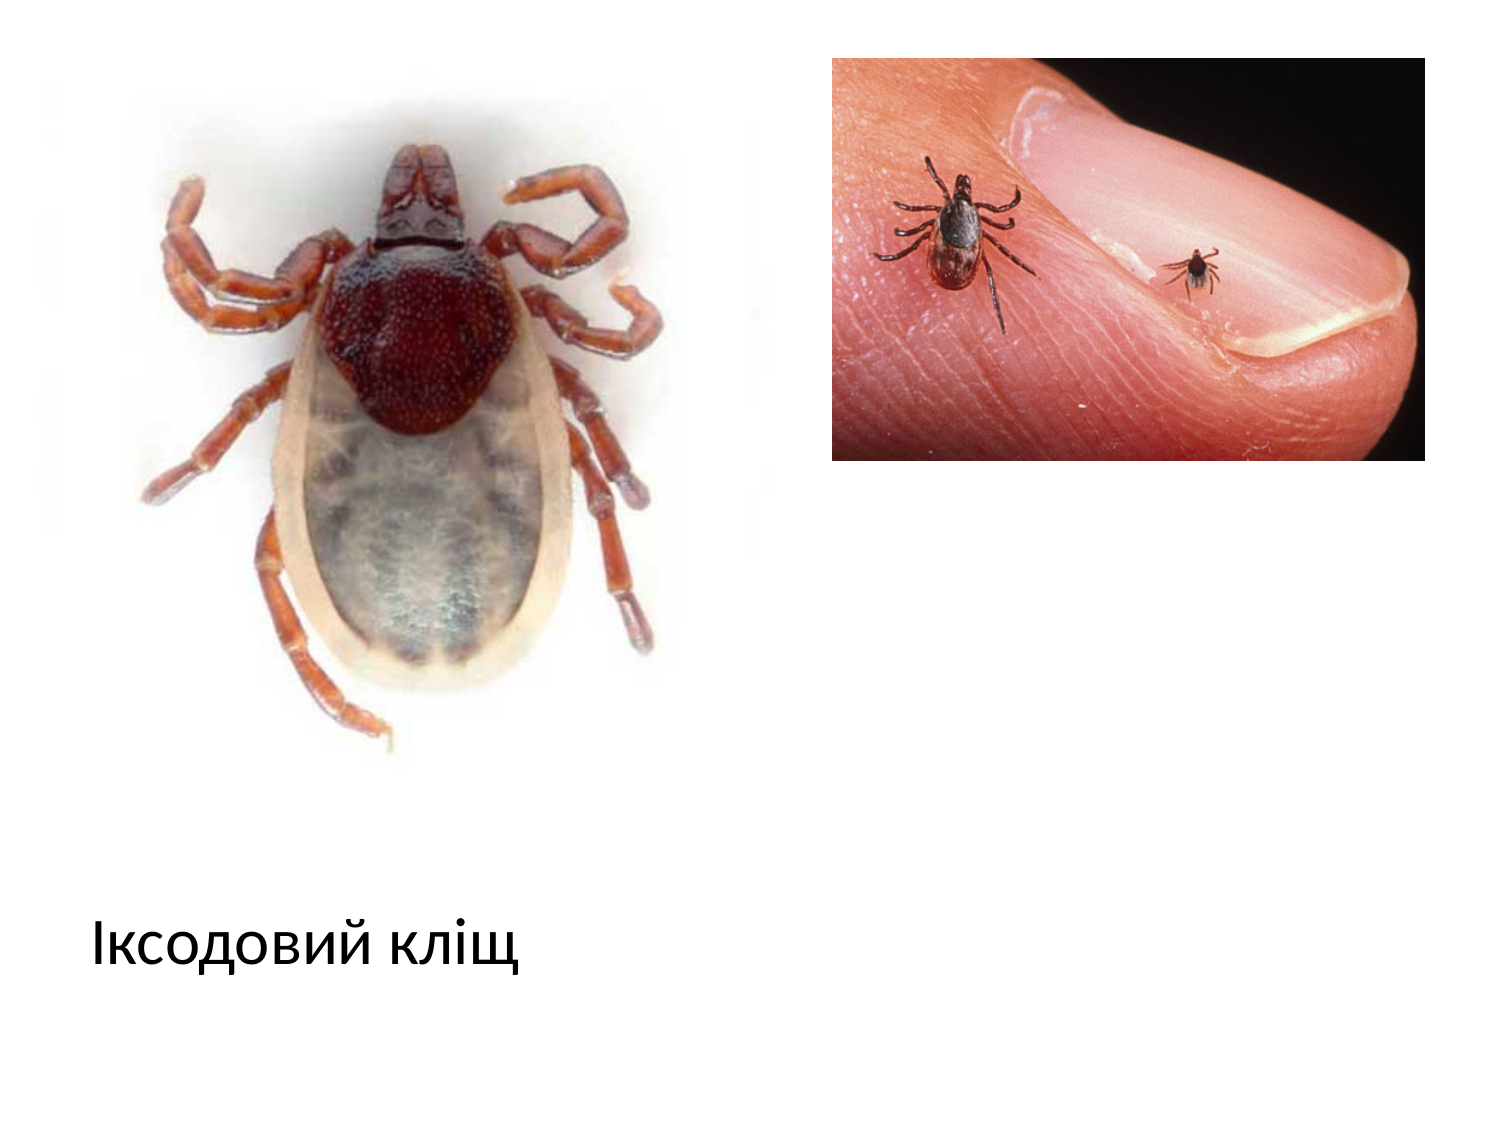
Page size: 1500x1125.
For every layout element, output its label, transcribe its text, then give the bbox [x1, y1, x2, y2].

list Іксодовий кліщ [75, 890, 1425, 1005]
picture [34, 70, 778, 769]
picture [831, 58, 1425, 462]
